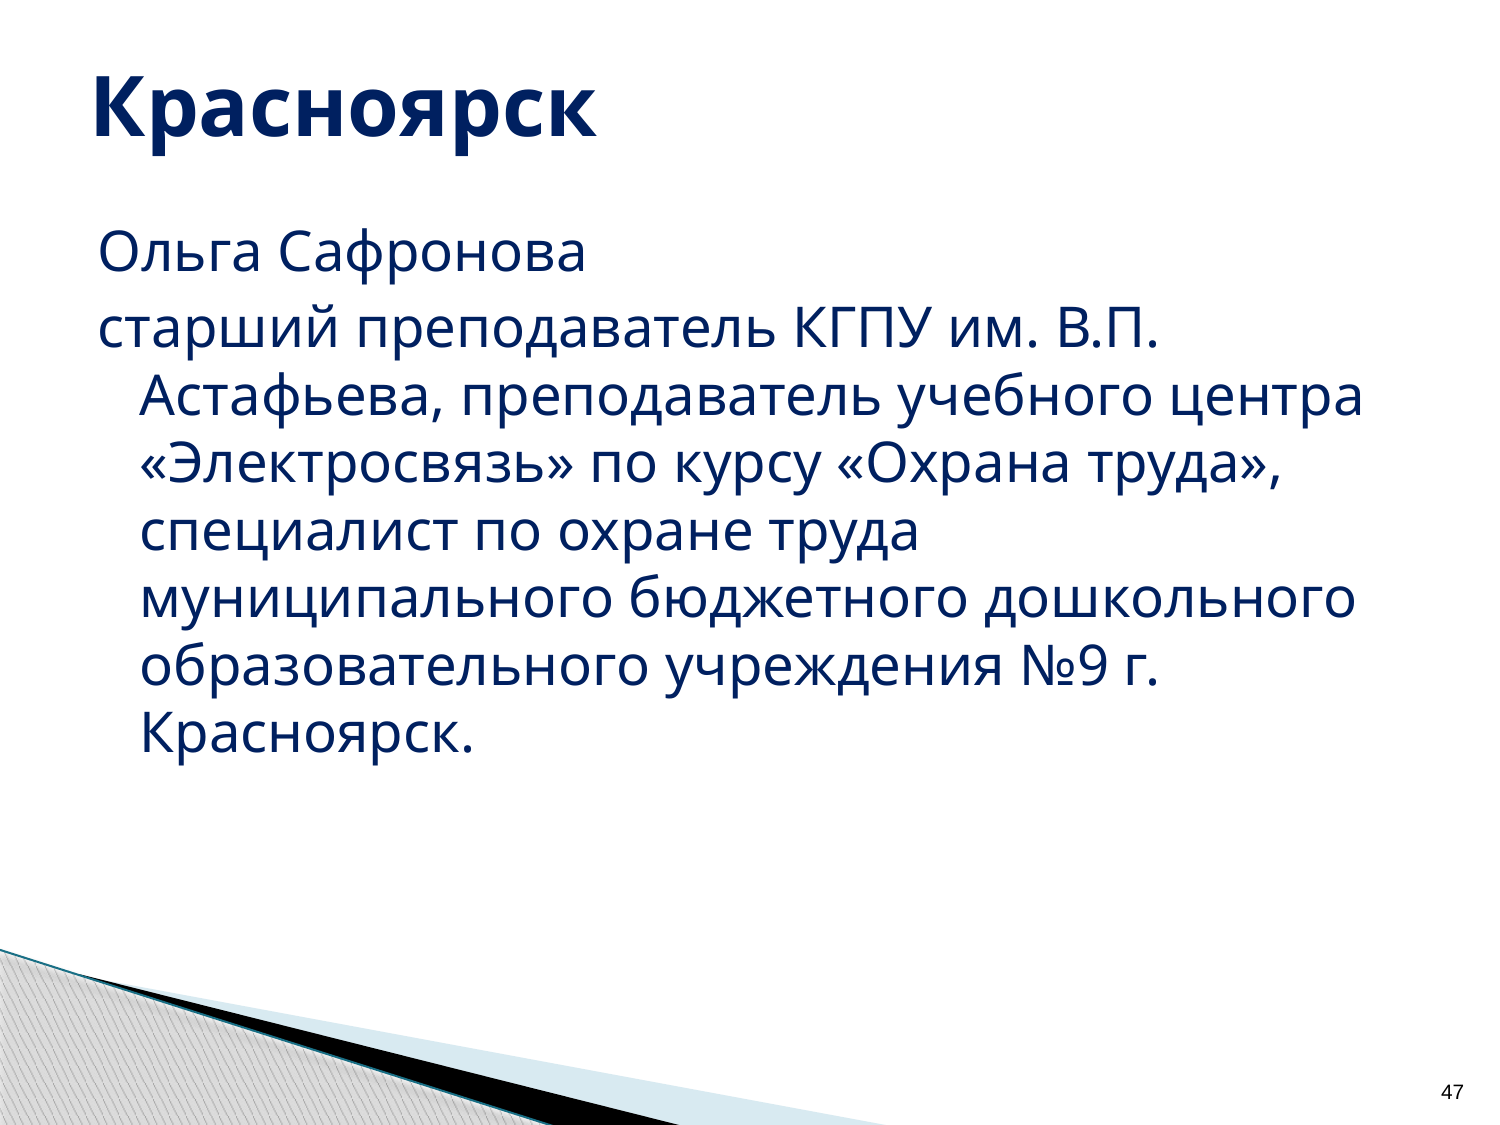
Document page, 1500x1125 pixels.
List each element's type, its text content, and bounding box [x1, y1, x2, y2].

slide_number 47 [1418, 1051, 1479, 1112]
list Ольга Сафронова старший преподаватель КГПУ им. В.П. Астафьева, преподаватель учебного центра «Электросвязь» по курсу «Охрана труда», специалист по охране труда муниципального бюджетного дошкольного образовательного учреждения №9 г. Красноярск. [64, 207, 1416, 951]
title Красноярск [75, 45, 1425, 161]
